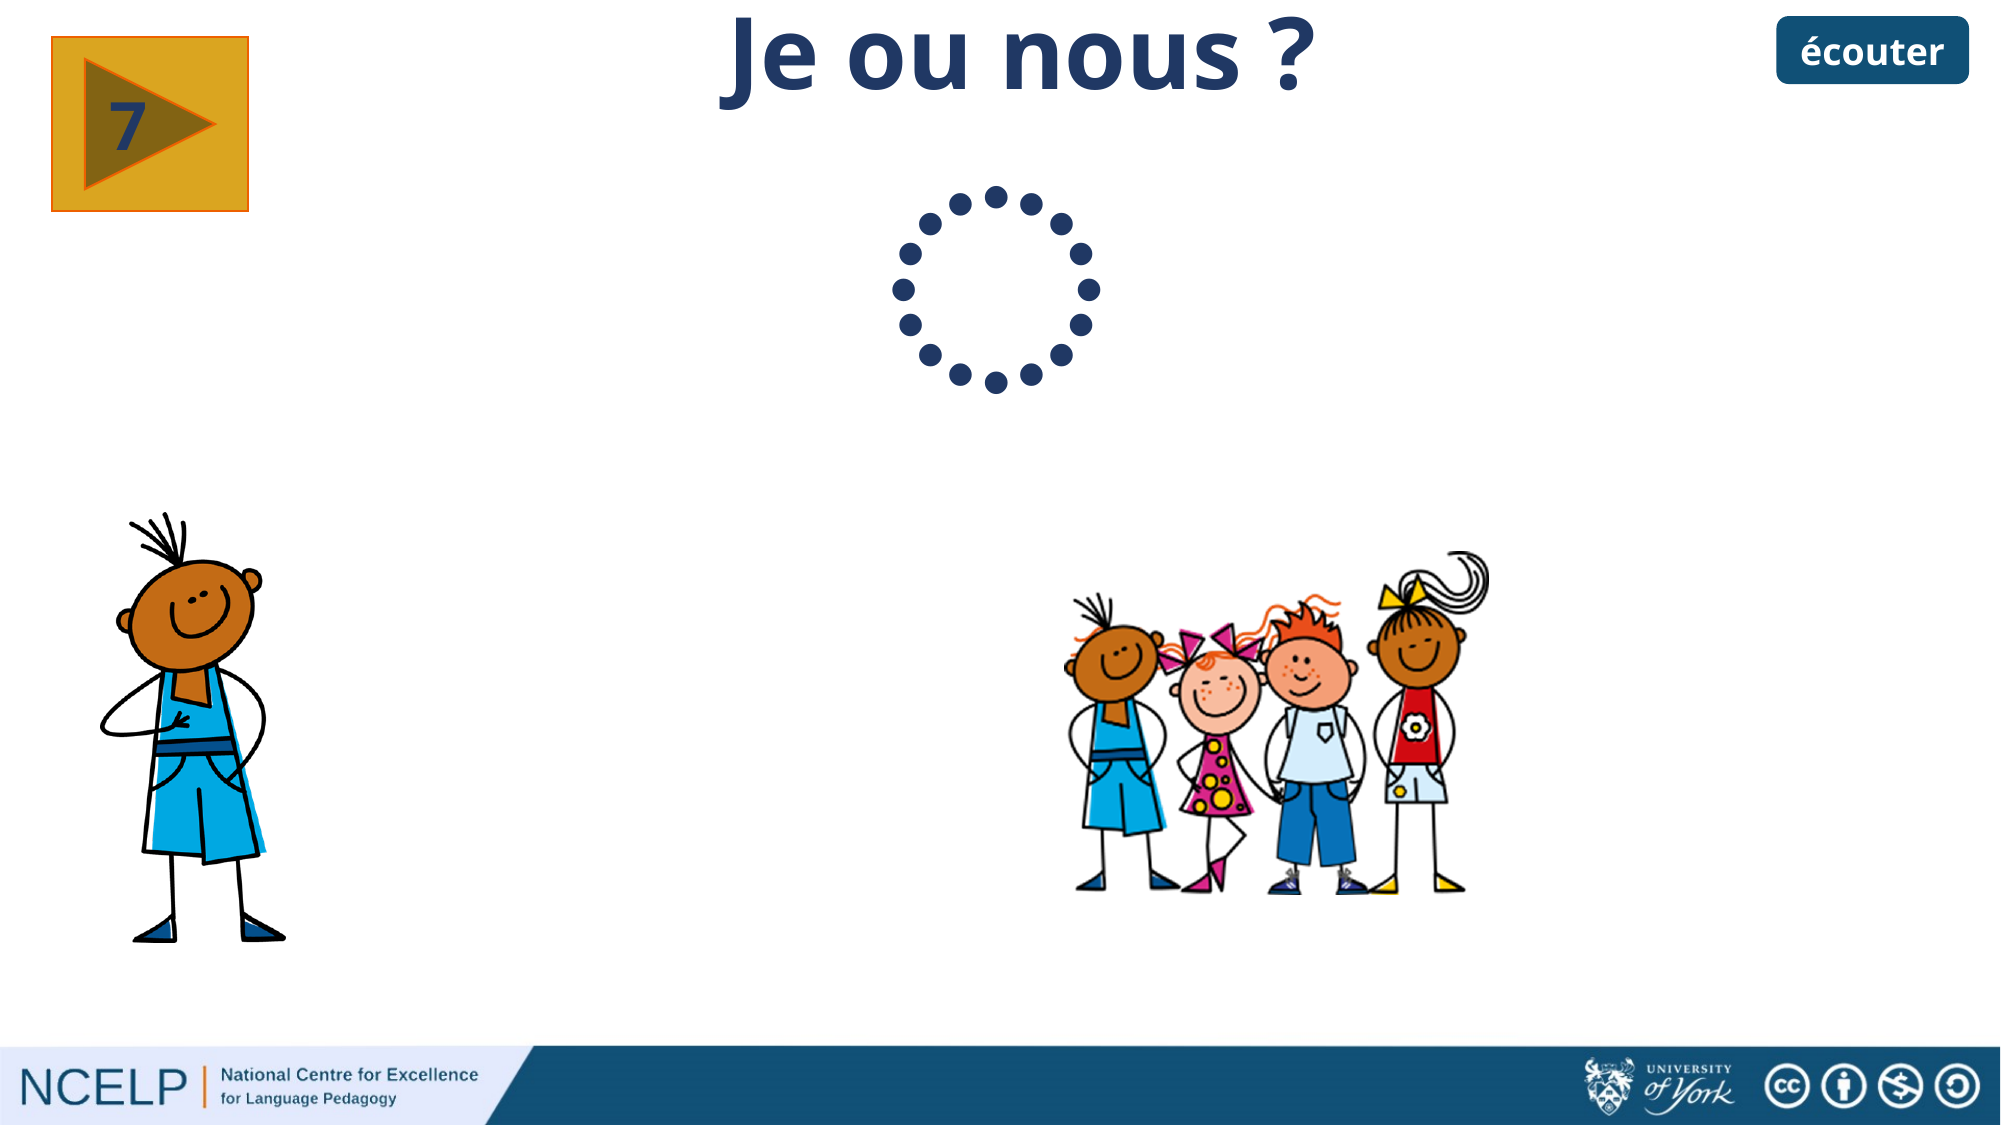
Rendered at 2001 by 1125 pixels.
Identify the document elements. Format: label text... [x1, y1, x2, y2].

picture [0, 0, 2001, 1125]
text_box 󠇯 [860, 117, 1140, 505]
text_box [51, 36, 249, 212]
text_box 7 [67, 76, 190, 171]
text_box Je ou nous ? [713, 0, 1416, 117]
text_box écouter [1776, 16, 1970, 85]
